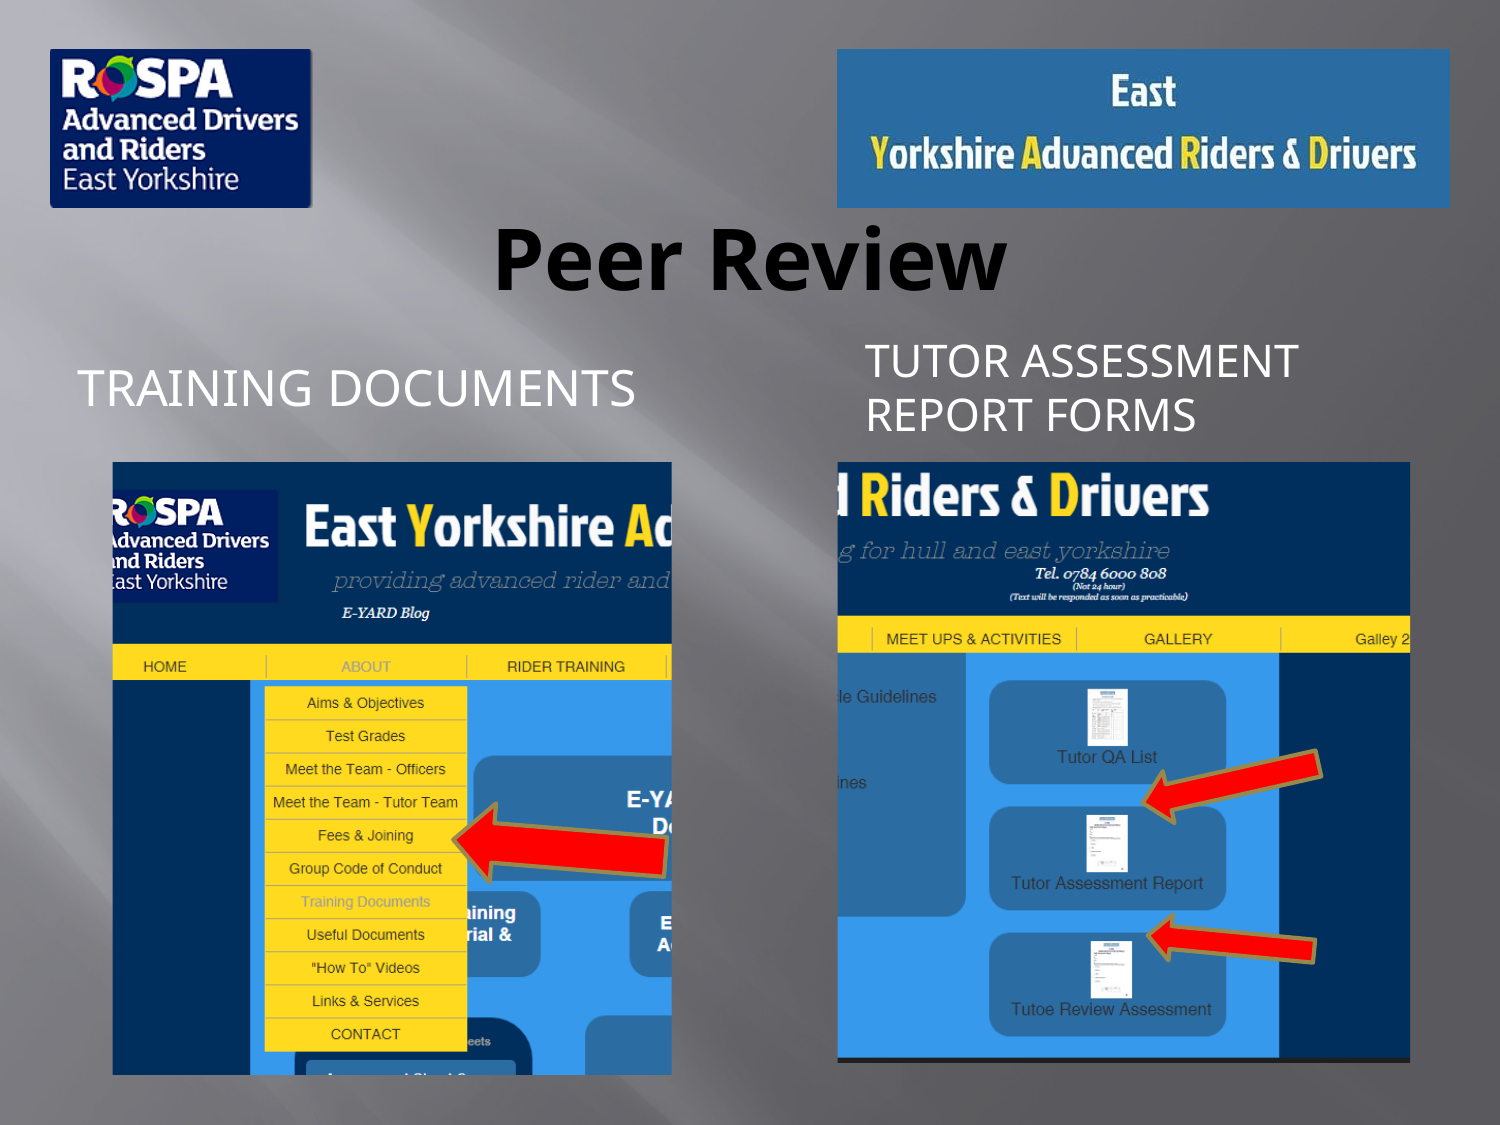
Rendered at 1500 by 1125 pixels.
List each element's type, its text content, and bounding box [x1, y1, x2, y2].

list Tutor Assessment Report forms [849, 324, 1413, 449]
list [837, 462, 1411, 1063]
list Training Documents [62, 324, 726, 449]
picture [837, 49, 1451, 208]
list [112, 462, 672, 1076]
picture [49, 49, 313, 208]
title Peer Review [75, 162, 1425, 350]
